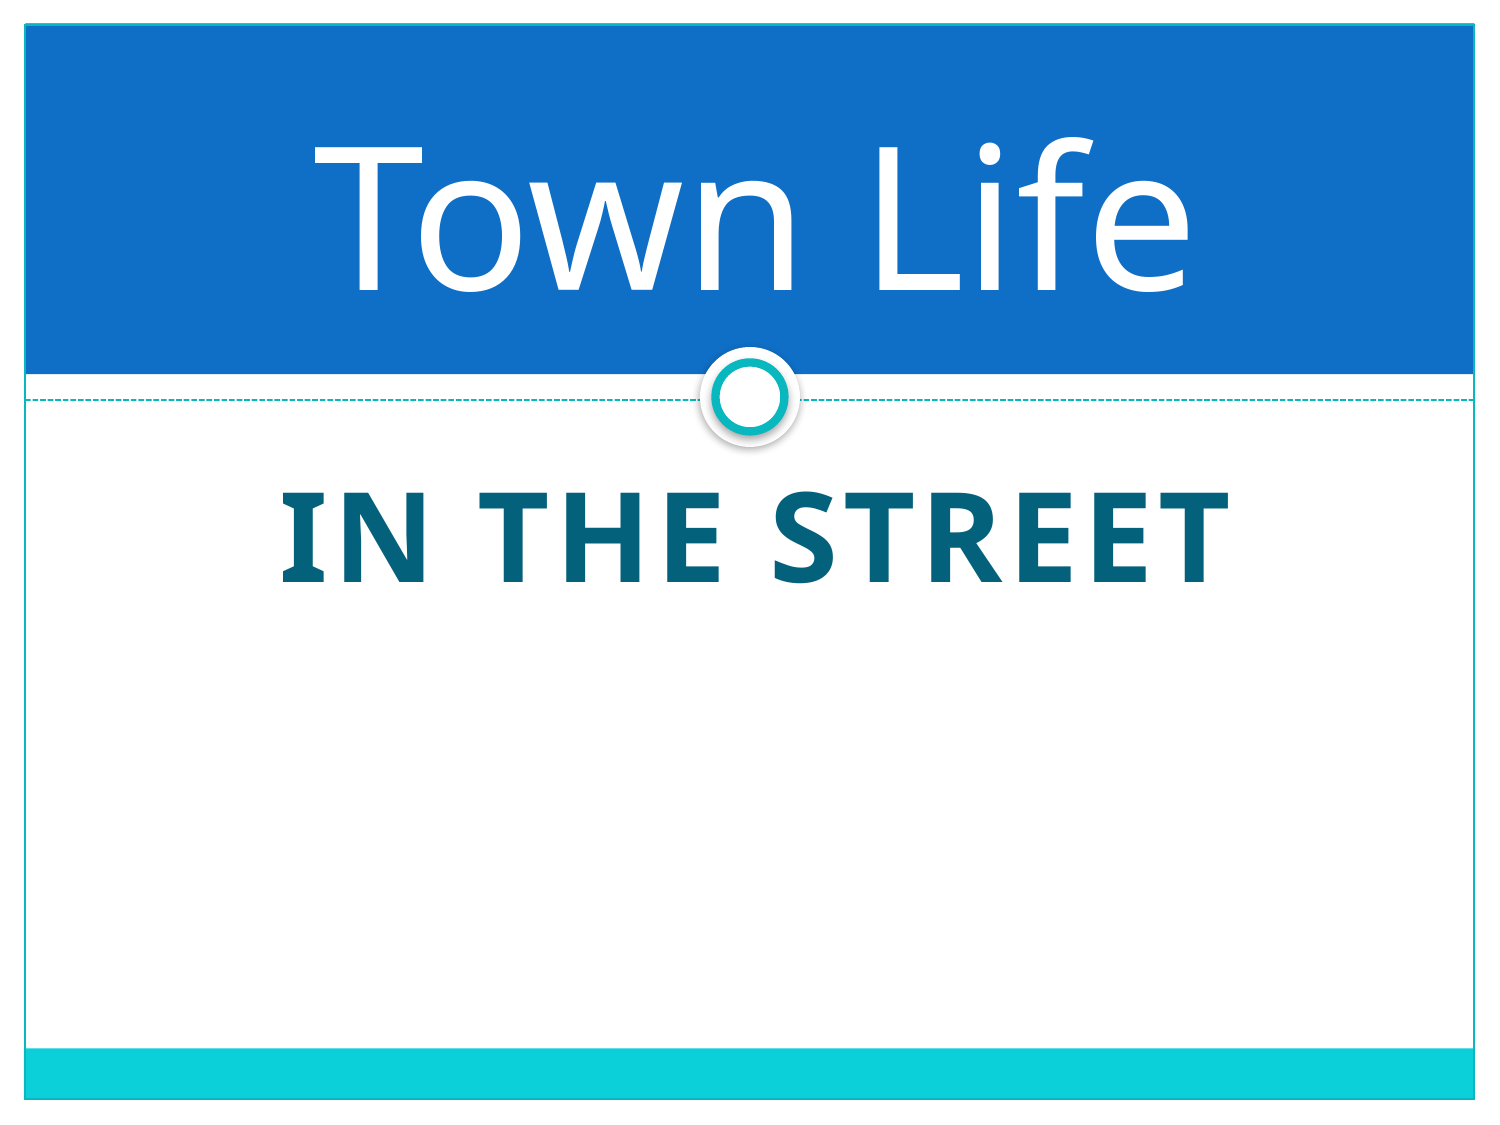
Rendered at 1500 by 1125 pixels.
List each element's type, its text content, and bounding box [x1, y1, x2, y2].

list In the street [224, 450, 1288, 725]
title Town Life [118, 87, 1394, 338]
